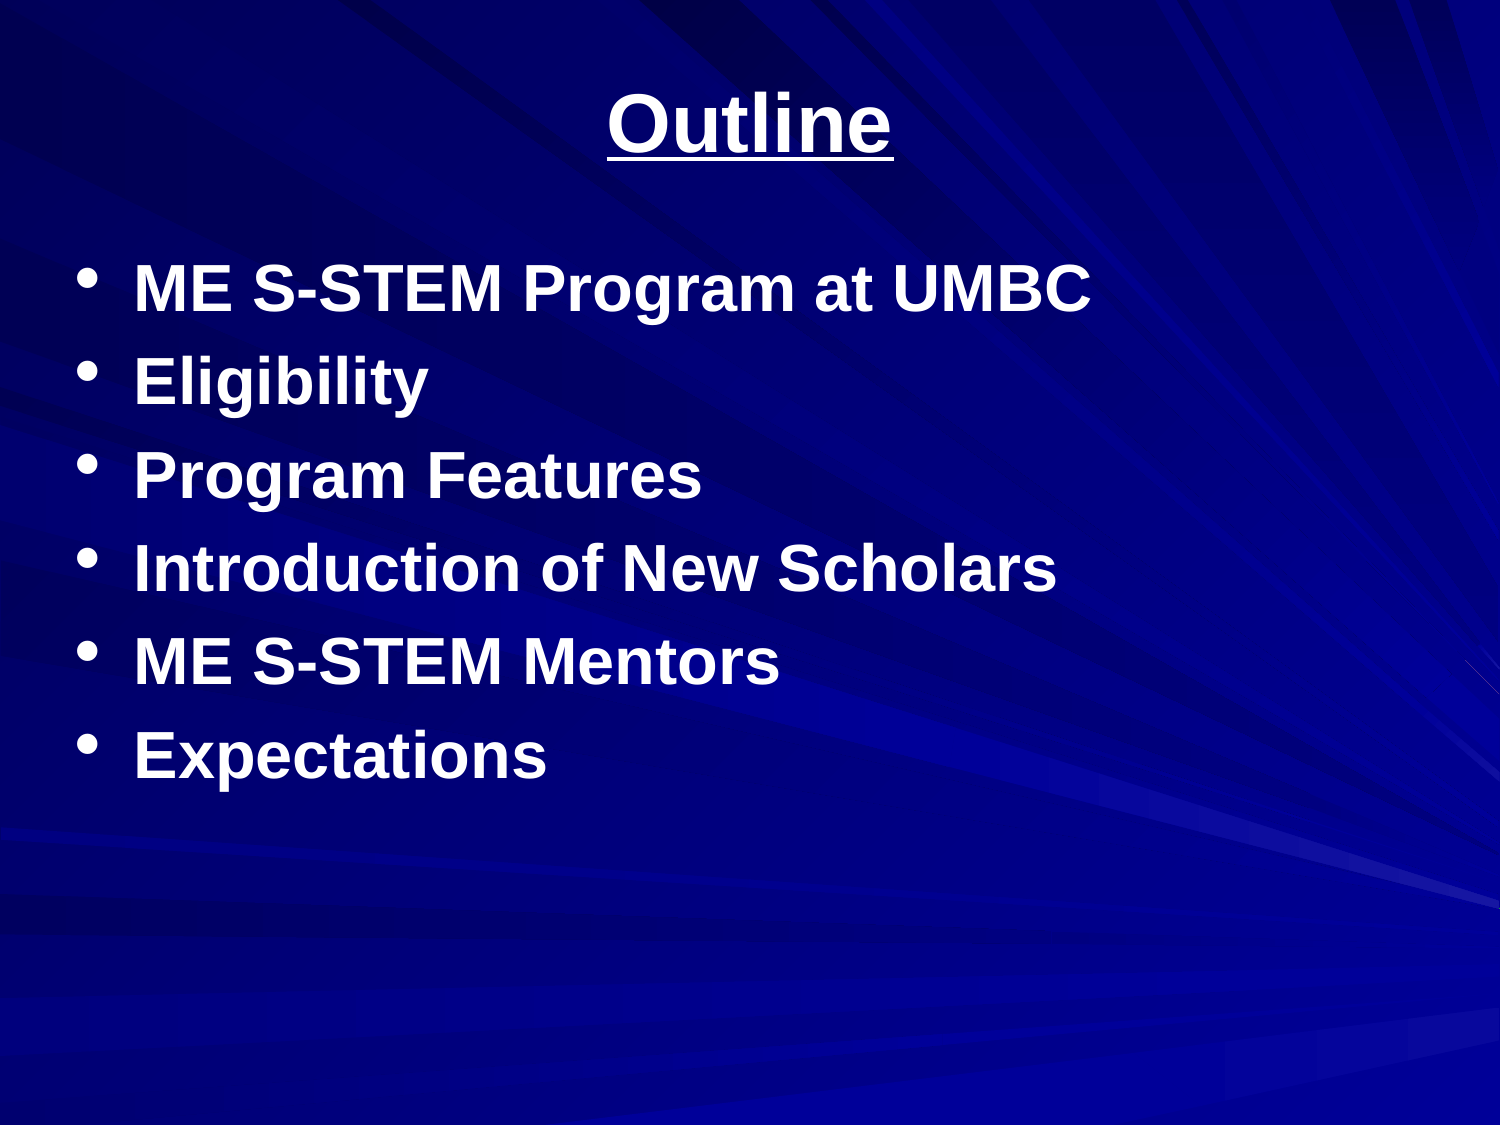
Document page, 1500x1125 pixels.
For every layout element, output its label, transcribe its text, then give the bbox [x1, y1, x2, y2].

title Outline [50, 50, 1450, 188]
list ME S-STEM Program at UMBC Eligibility Program Features Introduction of New Scholars ME S-STEM Mentors Expectations [62, 237, 1438, 963]
